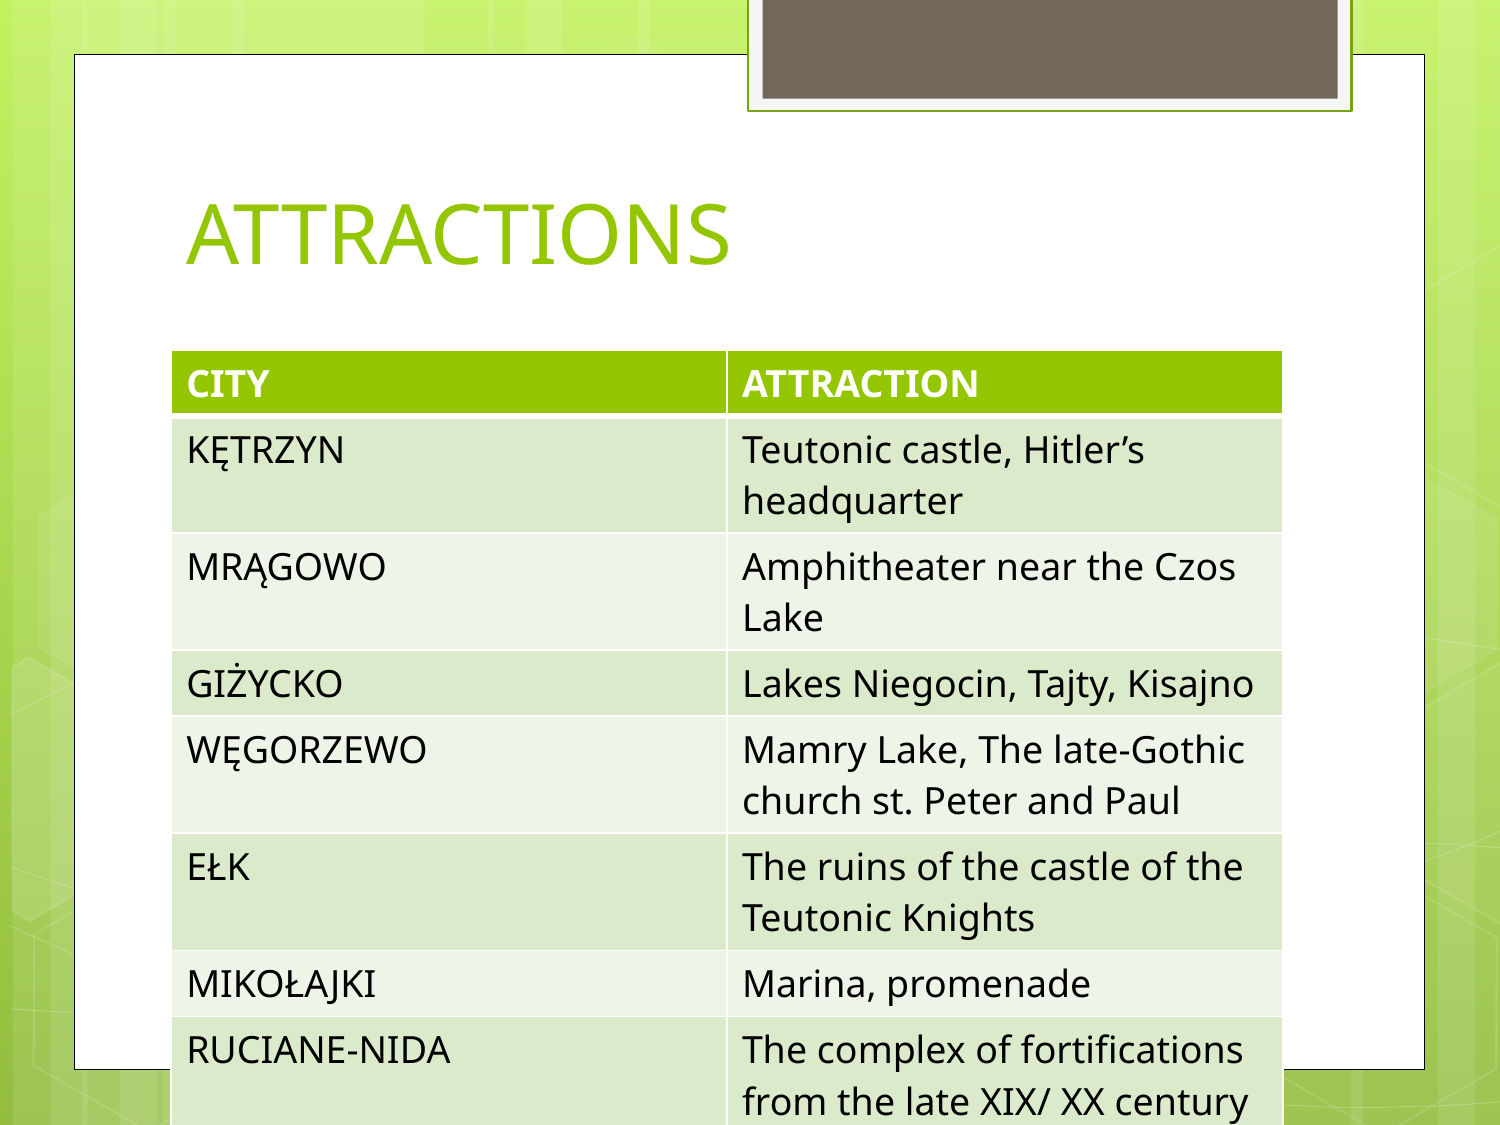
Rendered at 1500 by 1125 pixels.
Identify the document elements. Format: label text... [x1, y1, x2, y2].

table_cell Mamry Lake, The late-Gothic church st. Peter and Paul [728, 717, 1282, 832]
table_header CITY [172, 351, 726, 413]
table_cell EŁK [172, 834, 726, 950]
table_cell Teutonic castle, Hitler’s headquarter [728, 419, 1282, 532]
table_cell Amphitheater near the Czos Lake [728, 534, 1282, 649]
table_cell KĘTRZYN [172, 419, 726, 532]
table_cell WĘGORZEWO [172, 717, 726, 832]
table_header ATTRACTION [728, 351, 1282, 413]
table_cell Marina, promenade [728, 951, 1282, 1016]
table_cell MIKOŁAJKI [172, 951, 726, 1016]
table_cell GIŻYCKO [172, 651, 726, 715]
table_cell The complex of fortifications from the late XIX/ XX century [728, 1017, 1282, 1125]
table_cell The ruins of the castle of the Teutonic Knights [728, 834, 1282, 950]
table_cell Lakes Niegocin, Tajty, Kisajno [728, 651, 1282, 715]
table_cell RUCIANE-NIDA [172, 1017, 726, 1125]
title ATTRACTIONS [171, 101, 1324, 290]
table_cell MRĄGOWO [172, 534, 726, 649]
